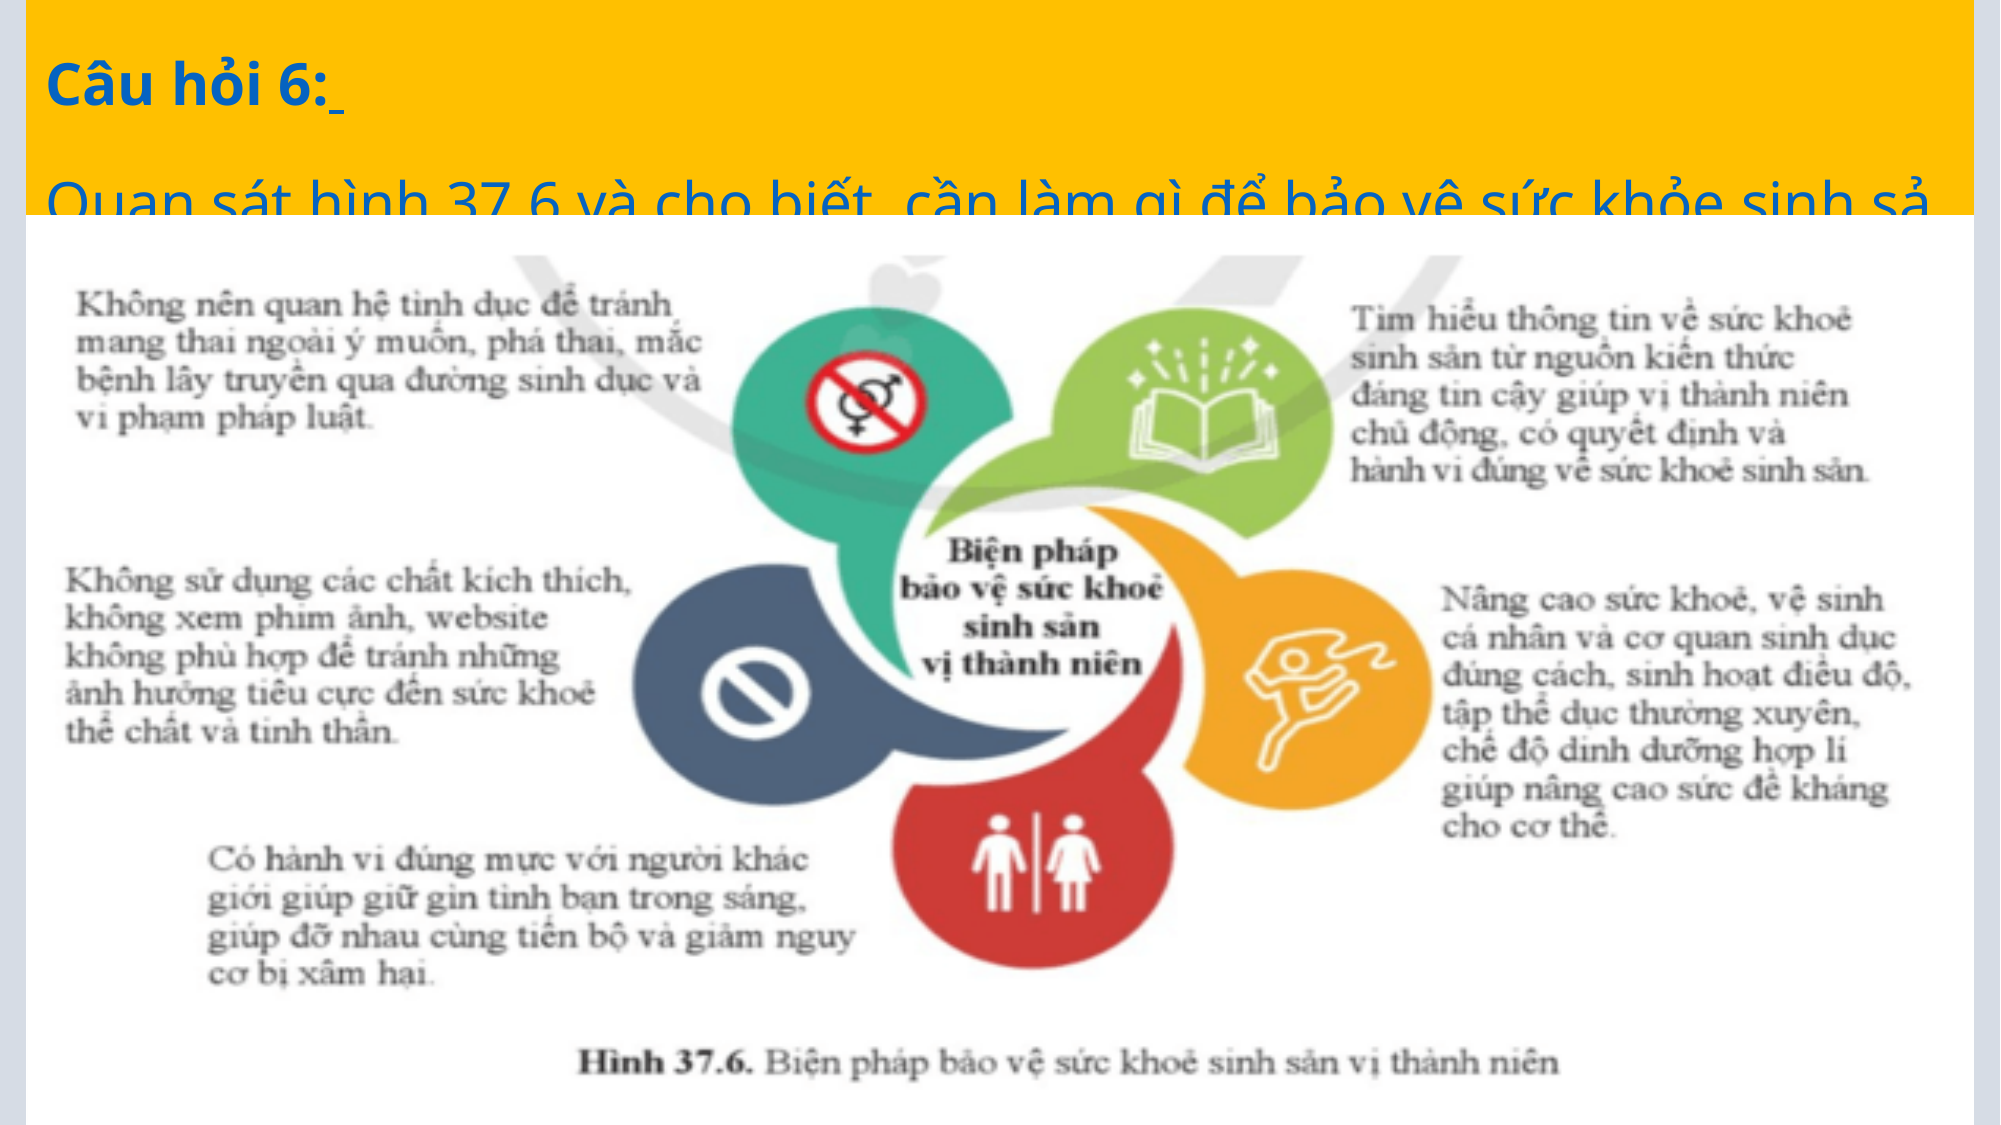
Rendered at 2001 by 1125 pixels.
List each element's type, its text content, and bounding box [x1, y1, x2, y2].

text_box Câu hỏi 6: Quan sát hình 37.6 và cho biết, cần làm gì để bảo vệ sức khỏe sinh sản vị thành niên? Nêu ý nghĩa của mỗi biện pháp đó. [26, 0, 1974, 215]
picture [26, 215, 1974, 1125]
